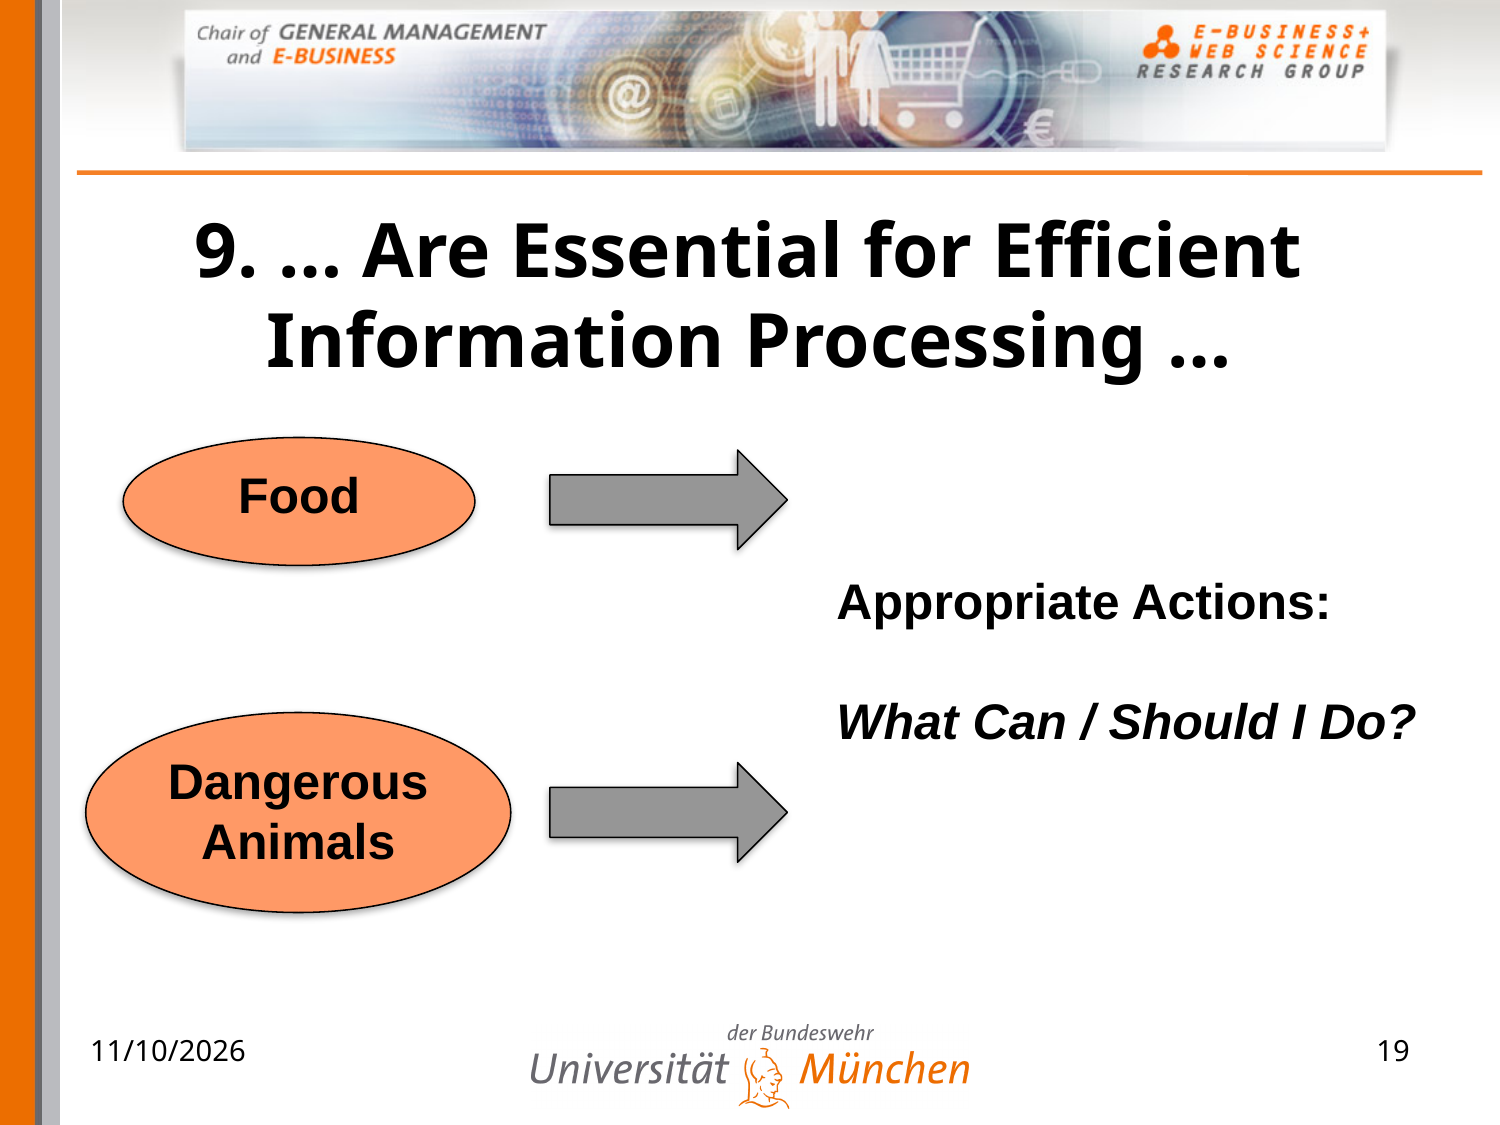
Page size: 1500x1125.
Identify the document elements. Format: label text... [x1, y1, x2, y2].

picture [62, 0, 1500, 152]
text_box [549, 761, 788, 863]
text_box DangerousAnimals [84, 711, 512, 914]
picture [531, 1024, 969, 1109]
text_box Appropriate Actions: What Can / Should I Do? [821, 562, 1433, 758]
text_box Food [122, 436, 476, 567]
picture [0, 0, 60, 1125]
text_box [549, 449, 788, 551]
slide_number 19 [1074, 1024, 1426, 1103]
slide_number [74, 1024, 426, 1103]
title 9. … Are Essential for Efficient Information Processing … [74, 172, 1424, 413]
